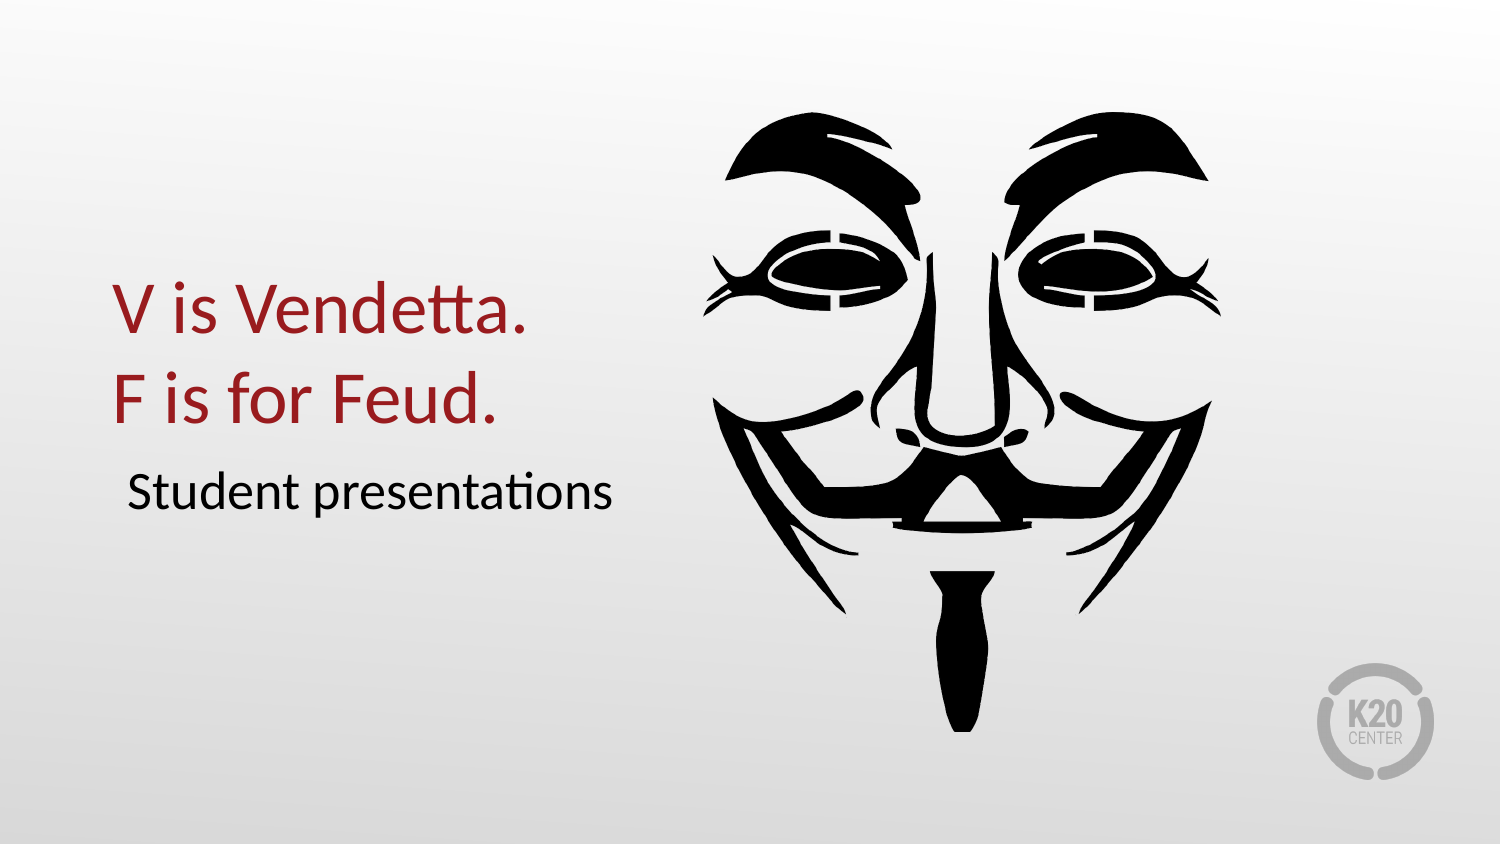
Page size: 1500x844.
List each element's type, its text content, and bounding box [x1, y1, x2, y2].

picture [703, 111, 1221, 732]
list Student presentations [112, 447, 666, 779]
title V is Vendetta. F is for Feud. [112, 211, 607, 439]
picture [1300, 646, 1451, 797]
